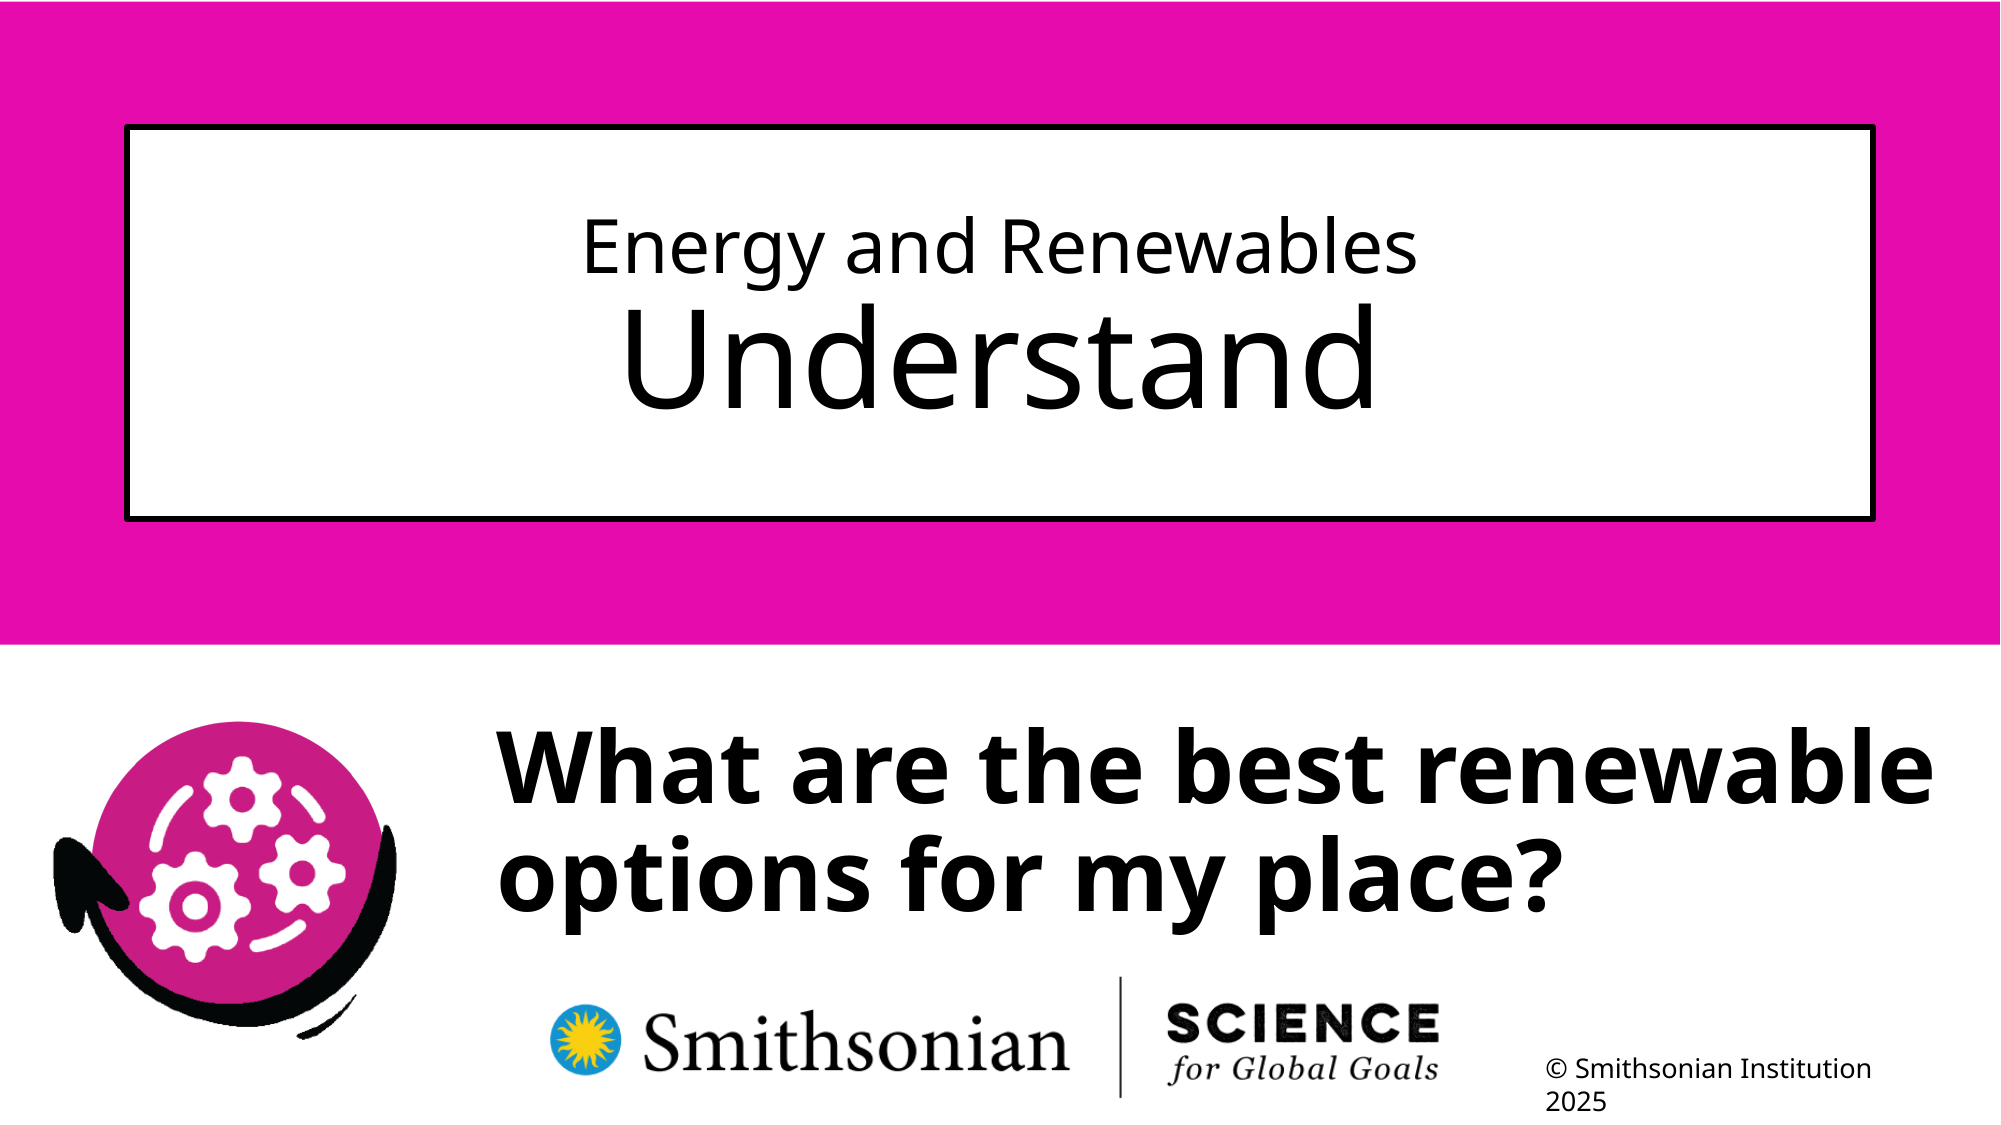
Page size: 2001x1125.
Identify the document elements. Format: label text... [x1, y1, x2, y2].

title Energy and Renewables Understand [124, 124, 1876, 522]
picture [31, 720, 430, 1065]
subtitle What are the best renewable options for my place? [481, 709, 1956, 810]
picture [524, 951, 1476, 1105]
